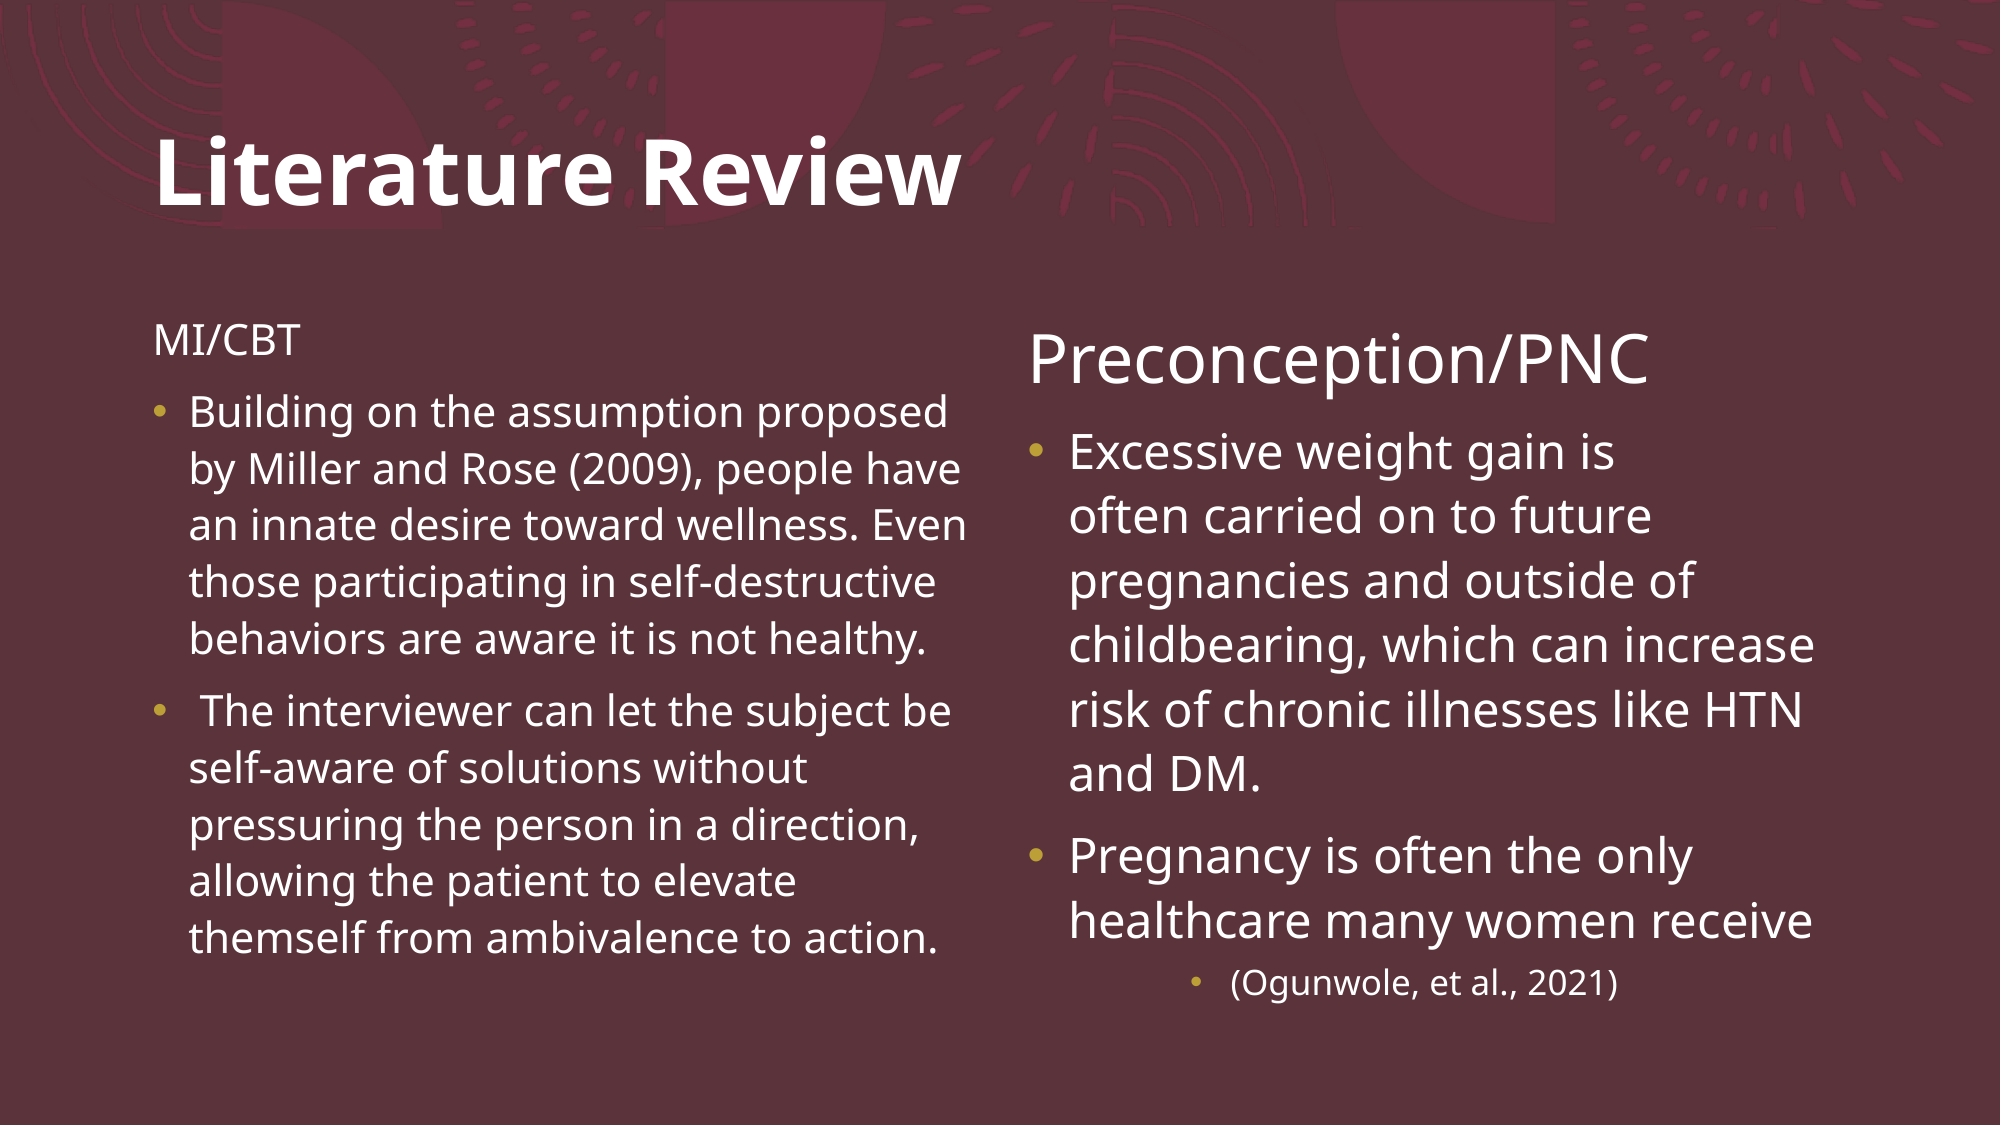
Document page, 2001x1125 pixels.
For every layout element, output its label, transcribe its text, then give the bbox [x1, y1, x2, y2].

list Preconception/PNC Excessive weight gain is often carried on to future pregnancies and outside of childbearing, which can increase risk of chronic illnesses like HTN and DM. Pregnancy is often the only healthcare many women receive (Ogunwole, et al., 2021) [1012, 299, 1863, 1014]
title Literature Review [137, 60, 1863, 278]
list MI/CBT Building on the assumption proposed by Miller and Rose (2009), people have an innate desire toward wellness. Even those participating in self-destructive behaviors are aware it is not healthy. The interviewer can let the subject be self-aware of solutions without pressuring the person in a direction, allowing the patient to elevate themself from ambivalence to action. [137, 299, 988, 1014]
